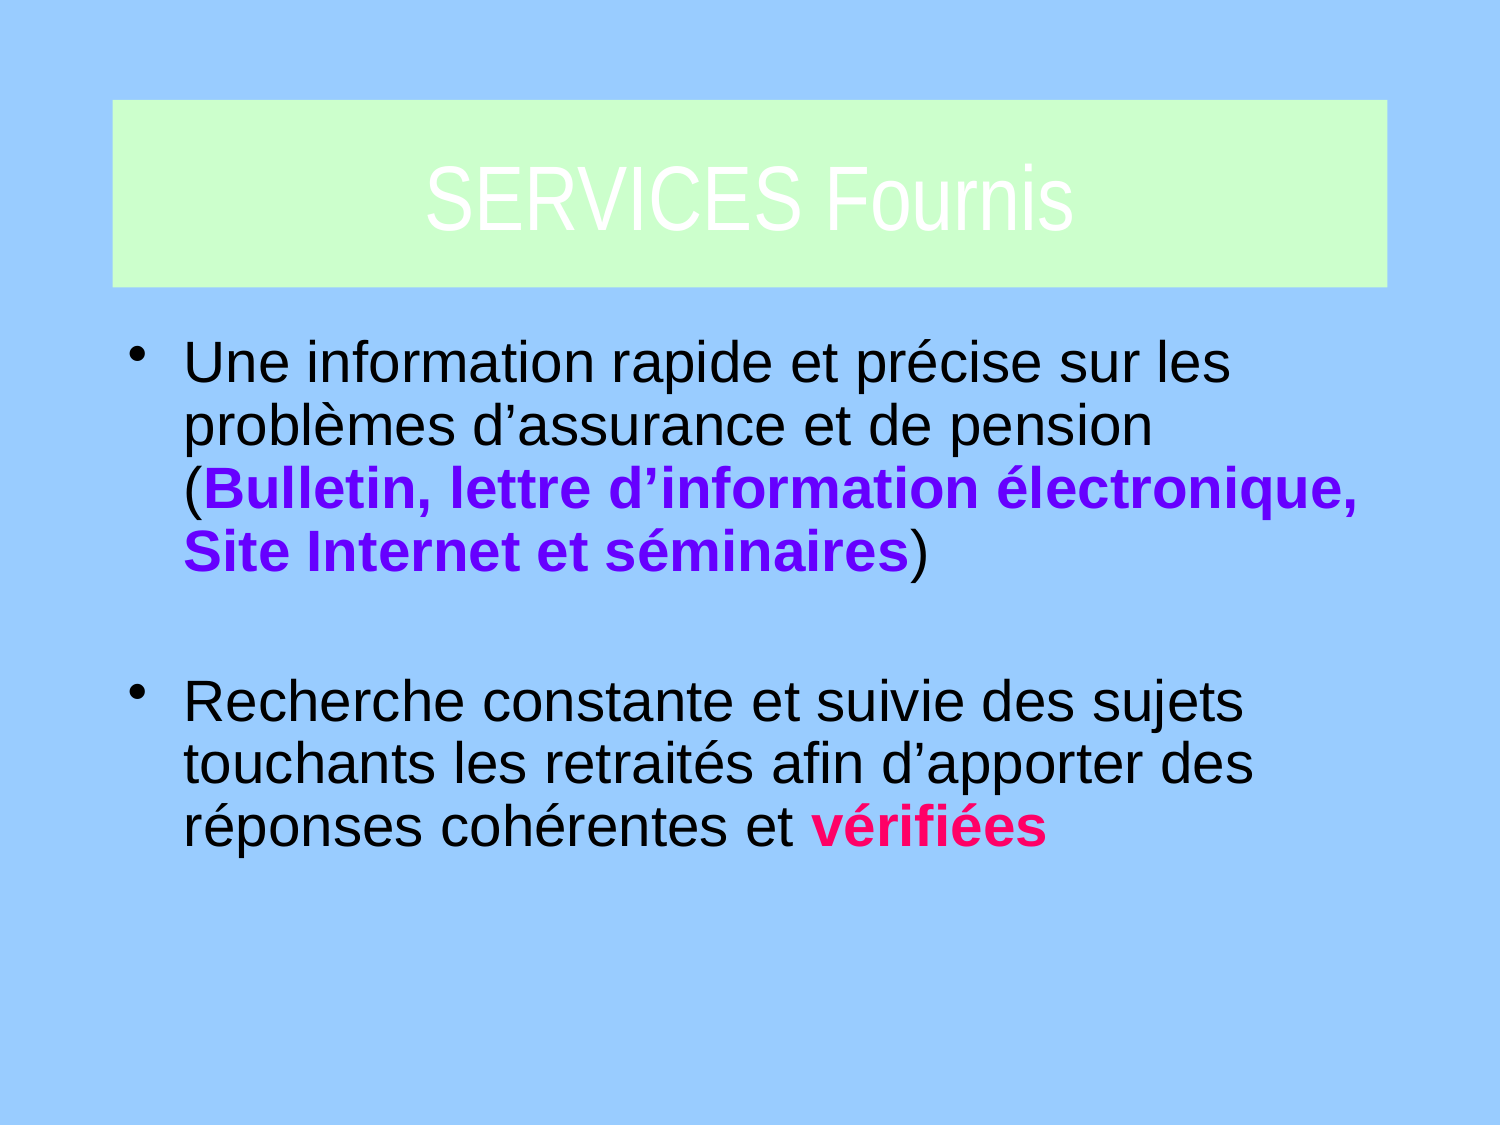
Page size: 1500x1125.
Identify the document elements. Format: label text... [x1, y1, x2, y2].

title SERVICES Fournis [112, 99, 1388, 288]
list Une information rapide et précise sur les problèmes d’assurance et de pension (Bulletin, lettre d’information électronique, Site Internet et séminaires) Recherche constante et suivie des sujets touchants les retraités afin d’apporter des réponses cohérentes et vérifiées [112, 324, 1388, 1000]
